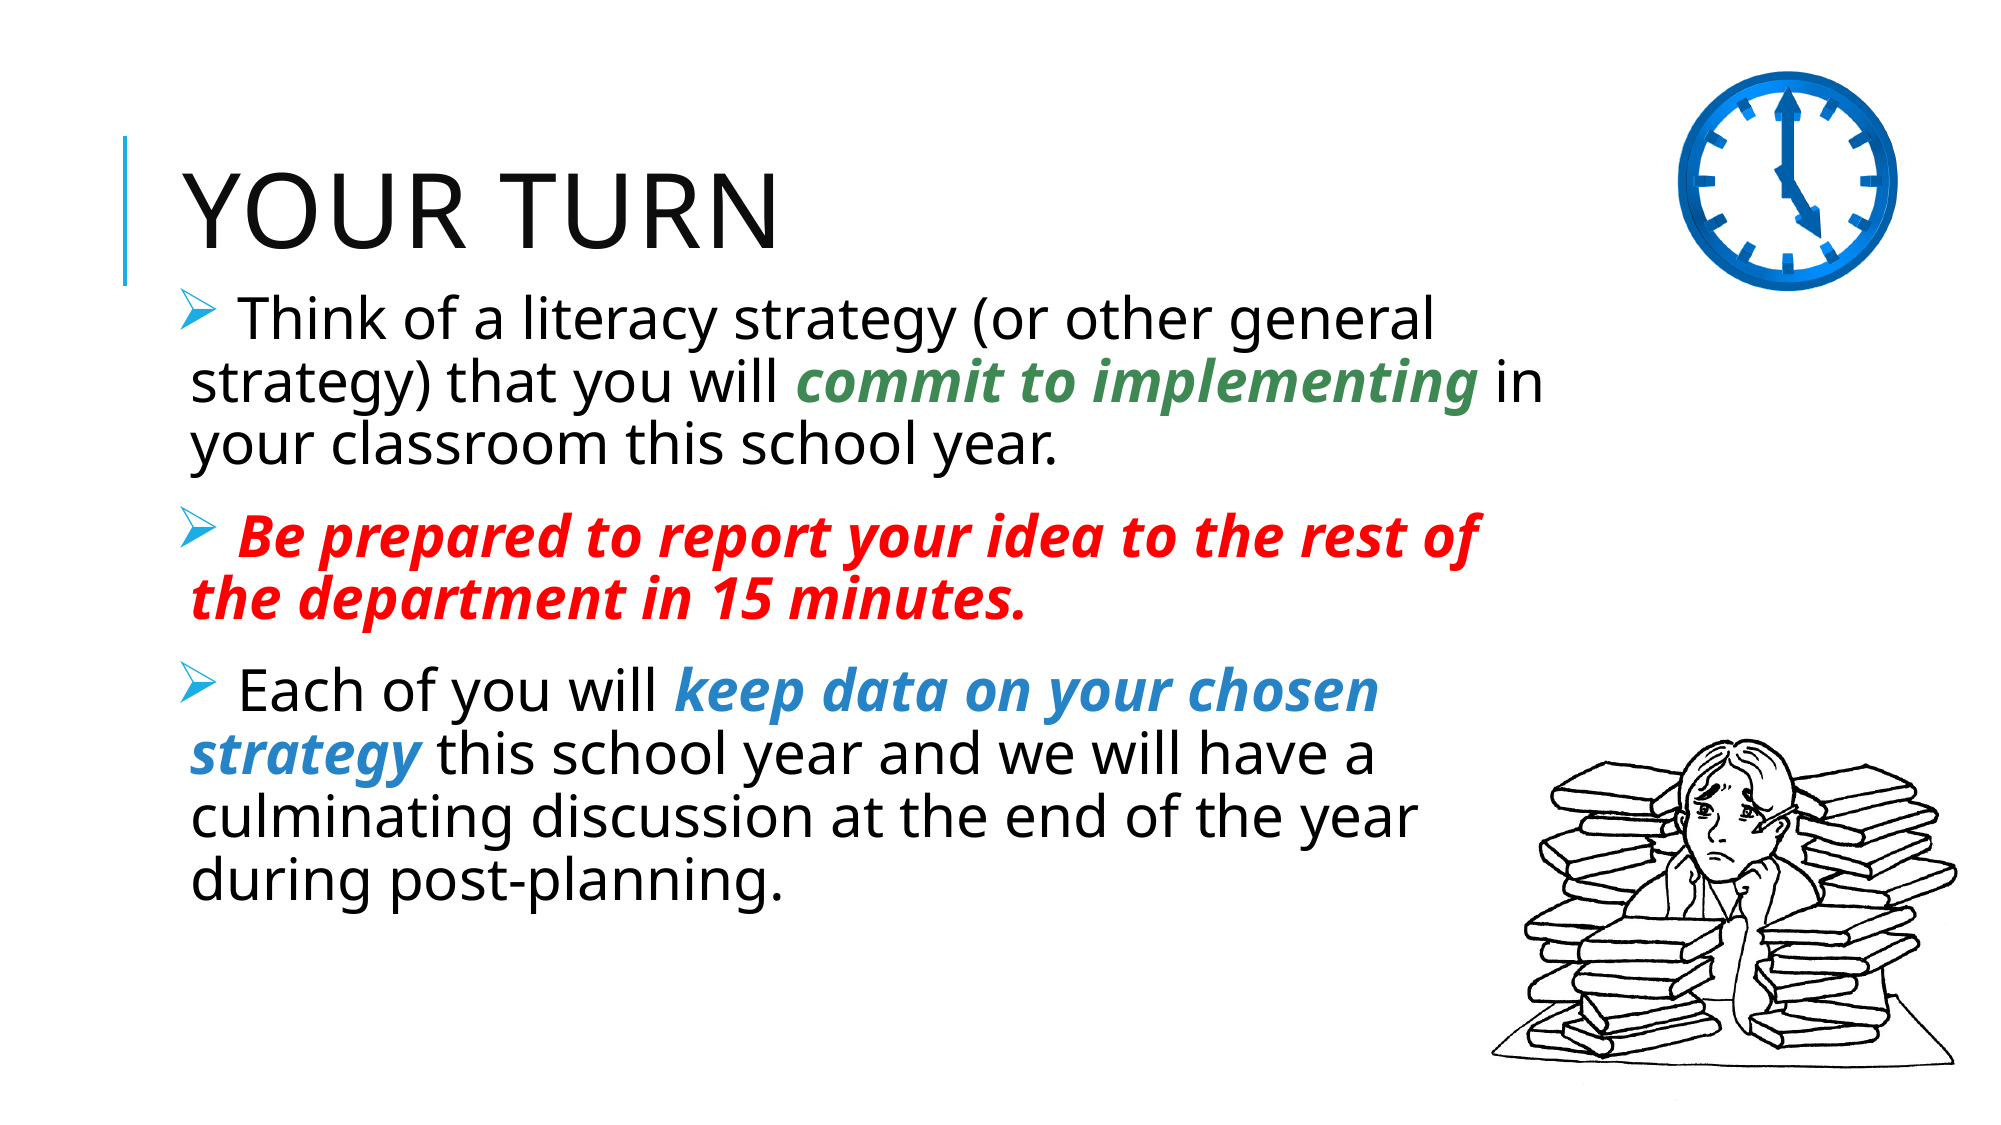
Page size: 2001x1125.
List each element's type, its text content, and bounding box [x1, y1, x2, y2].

list Think of a literacy strategy (or other general strategy) that you will commit to implementing in your classroom this school year. Be prepared to report your idea to the rest of the department in 15 minutes. Each of you will keep data on your chosen strategy this school year and we will have a culminating discussion at the end of the year during post-planning. [168, 281, 1575, 1035]
picture [1488, 691, 2000, 1125]
title Your turn [168, 96, 1620, 342]
picture [1626, 19, 1949, 343]
